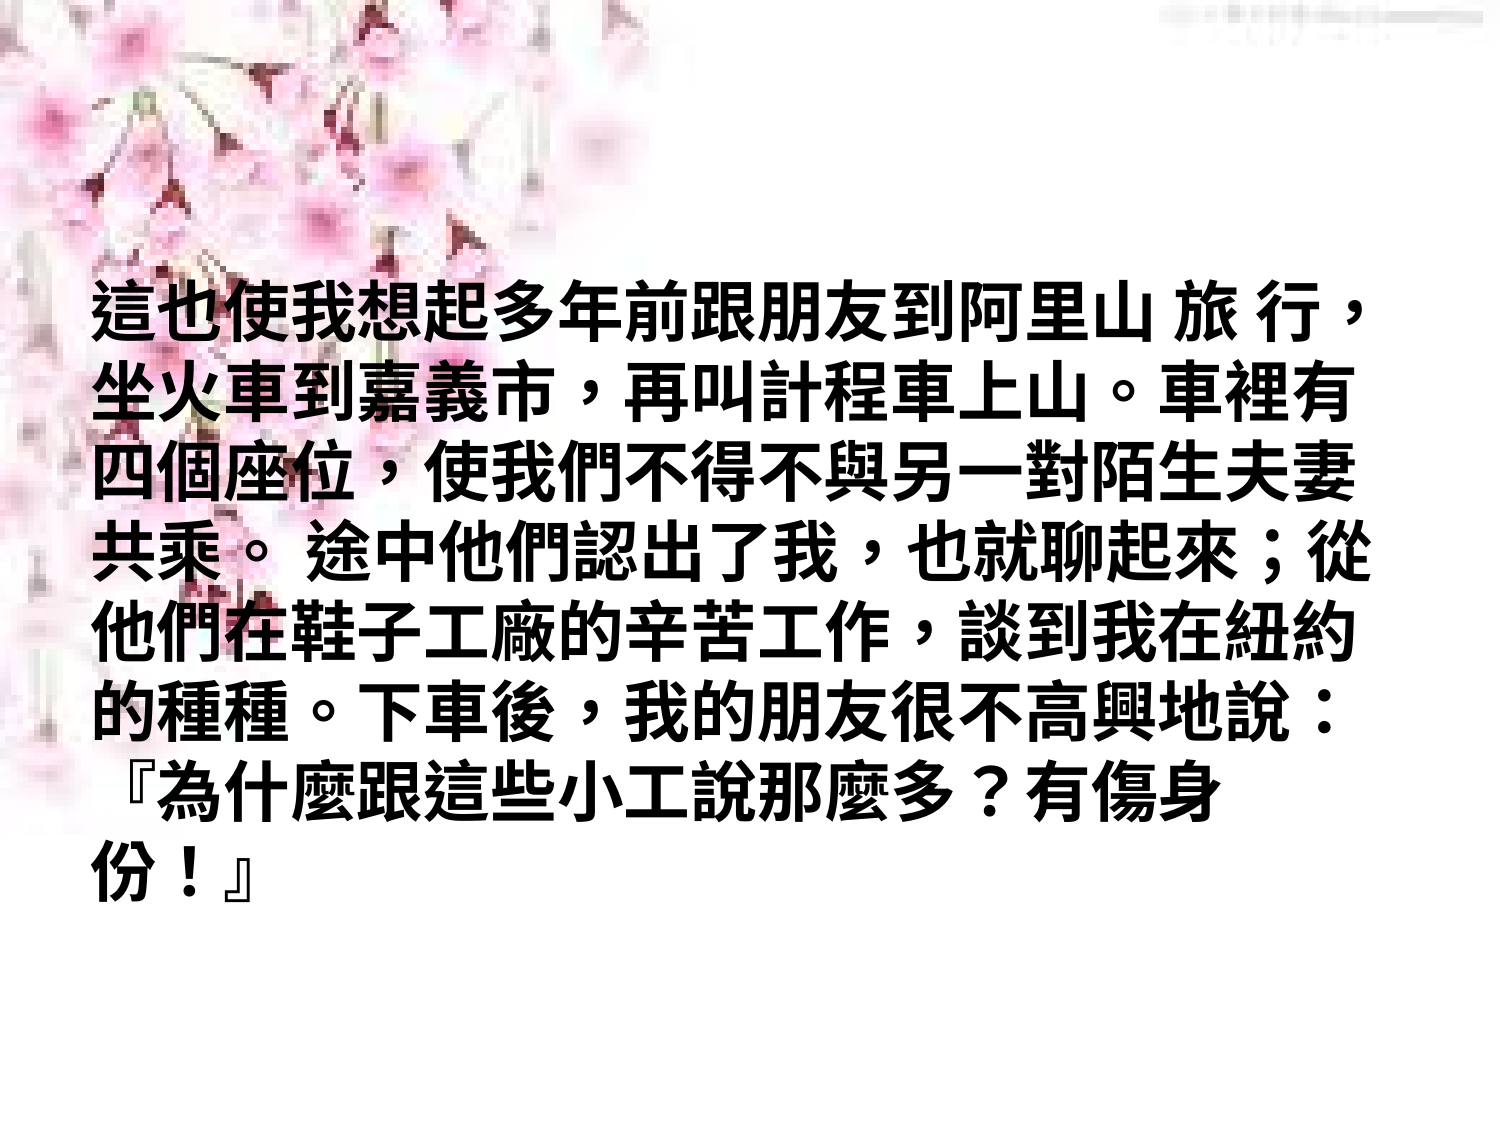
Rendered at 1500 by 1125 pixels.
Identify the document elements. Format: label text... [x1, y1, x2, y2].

title [75, 45, 1425, 233]
picture [0, 0, 1500, 1125]
list 這也使我想起多年前跟朋友到阿里山 旅 行，坐火車到嘉義市，再叫計程車上山。車裡有四個座位，使我們不得不與另一對陌生夫妻共乘。 途中他們認出了我，也就聊起來；從他們在鞋子工廠的辛苦工作，談到我在紐約的種種。下車後，我的朋友很不高興地說：『為什麼跟這些小工說那麼多？有傷身份！』 [75, 262, 1425, 1005]
